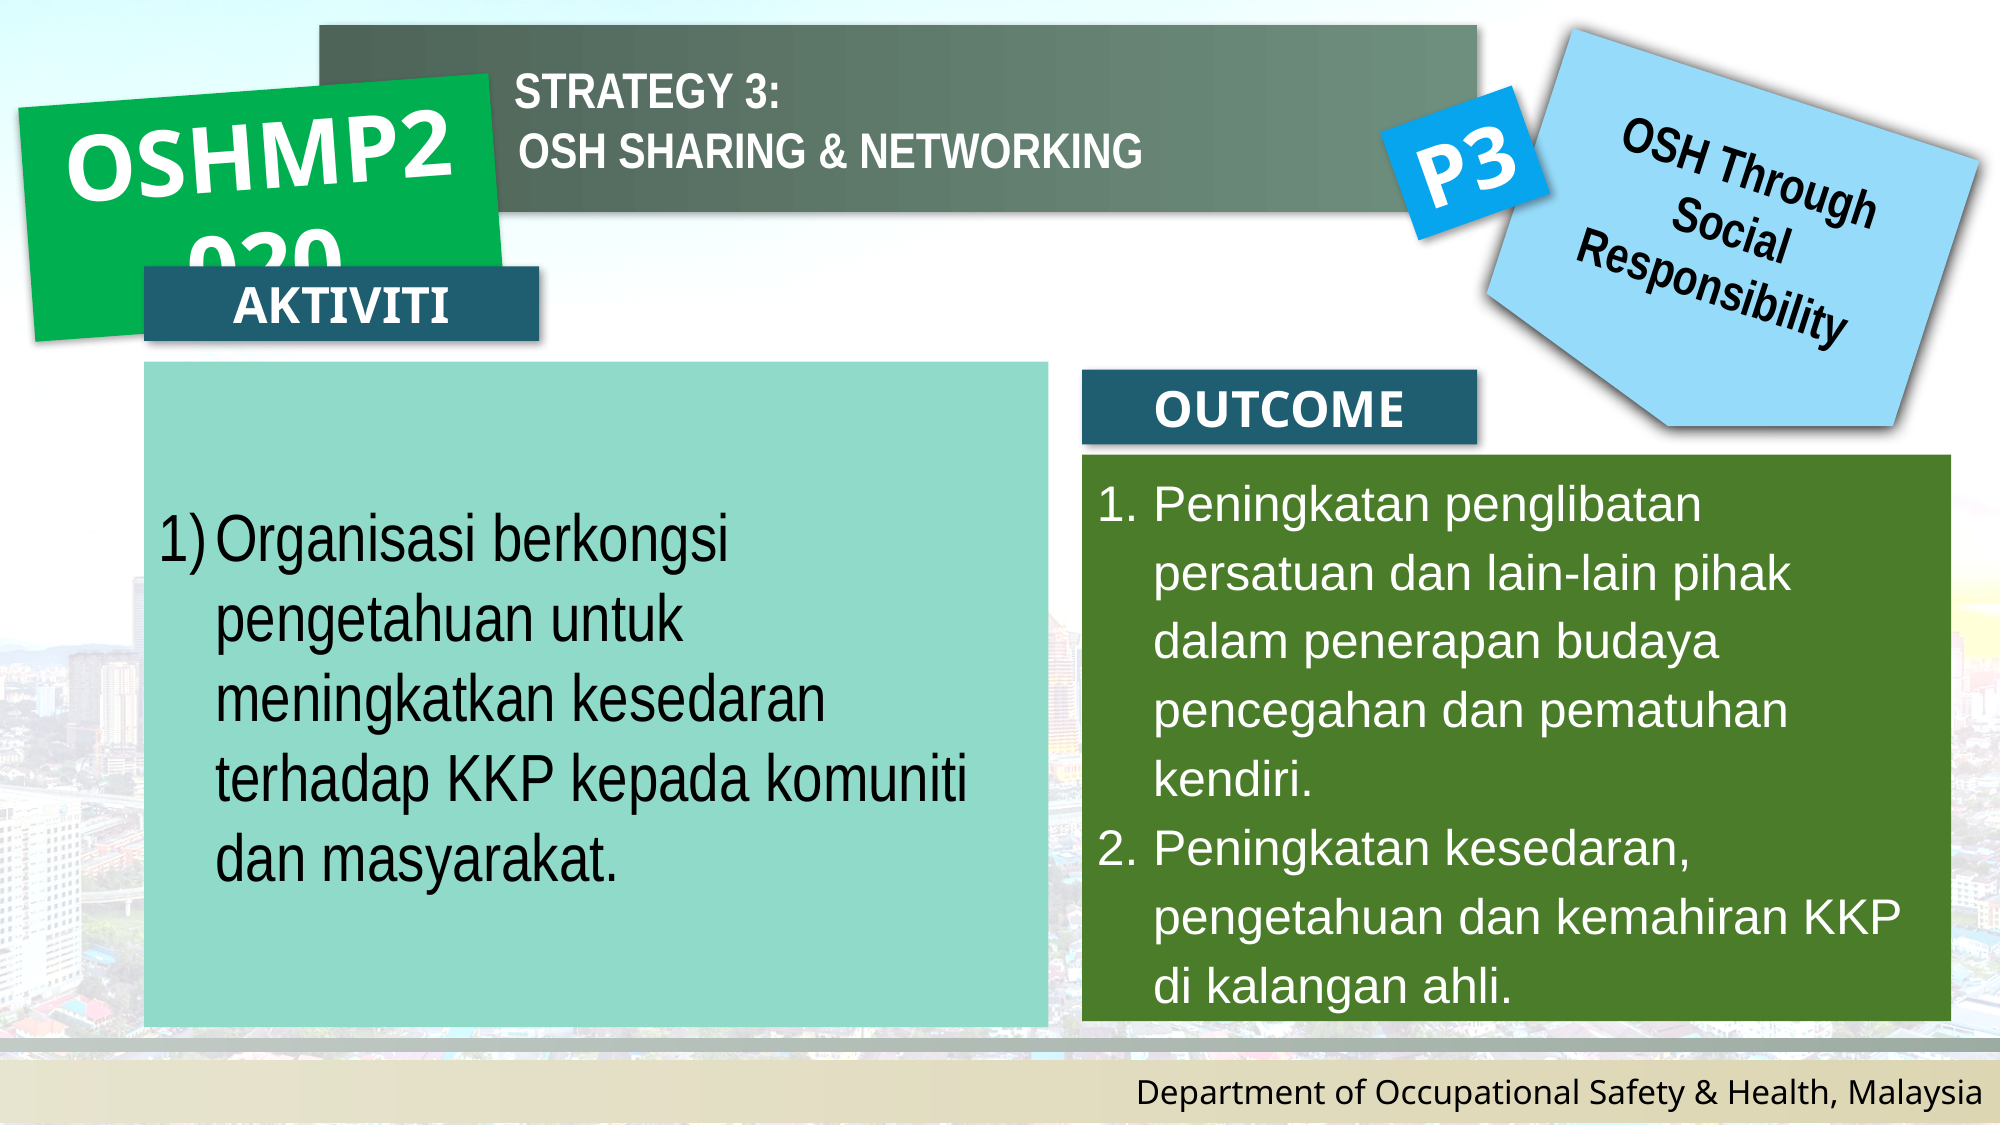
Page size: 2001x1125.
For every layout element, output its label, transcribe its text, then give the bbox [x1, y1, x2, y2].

text_box AKTIVITI [144, 266, 540, 341]
text_box OUTCOME [1082, 369, 1478, 445]
text_box Organisasi berkongsi pengetahuan untuk meningkatkan kesedaran terhadap KKP kepada komuniti dan masyarakat. [143, 360, 1050, 1028]
text_box OSH Through Social Responsibility [1486, 28, 1980, 427]
text_box P3 [1380, 85, 1551, 241]
text_box STRATEGY 3: OSH SHARING & NETWORKING [318, 24, 1478, 214]
text_box Peningkatan penglibatan persatuan dan lain-lain pihak dalam penerapan budaya pencegahan dan pematuhan kendiri. Peningkatan kesedaran, pengetahuan dan kemahiran KKP di kalangan ahli. [1082, 454, 1952, 1022]
text_box OSHMP2020 [18, 73, 503, 342]
